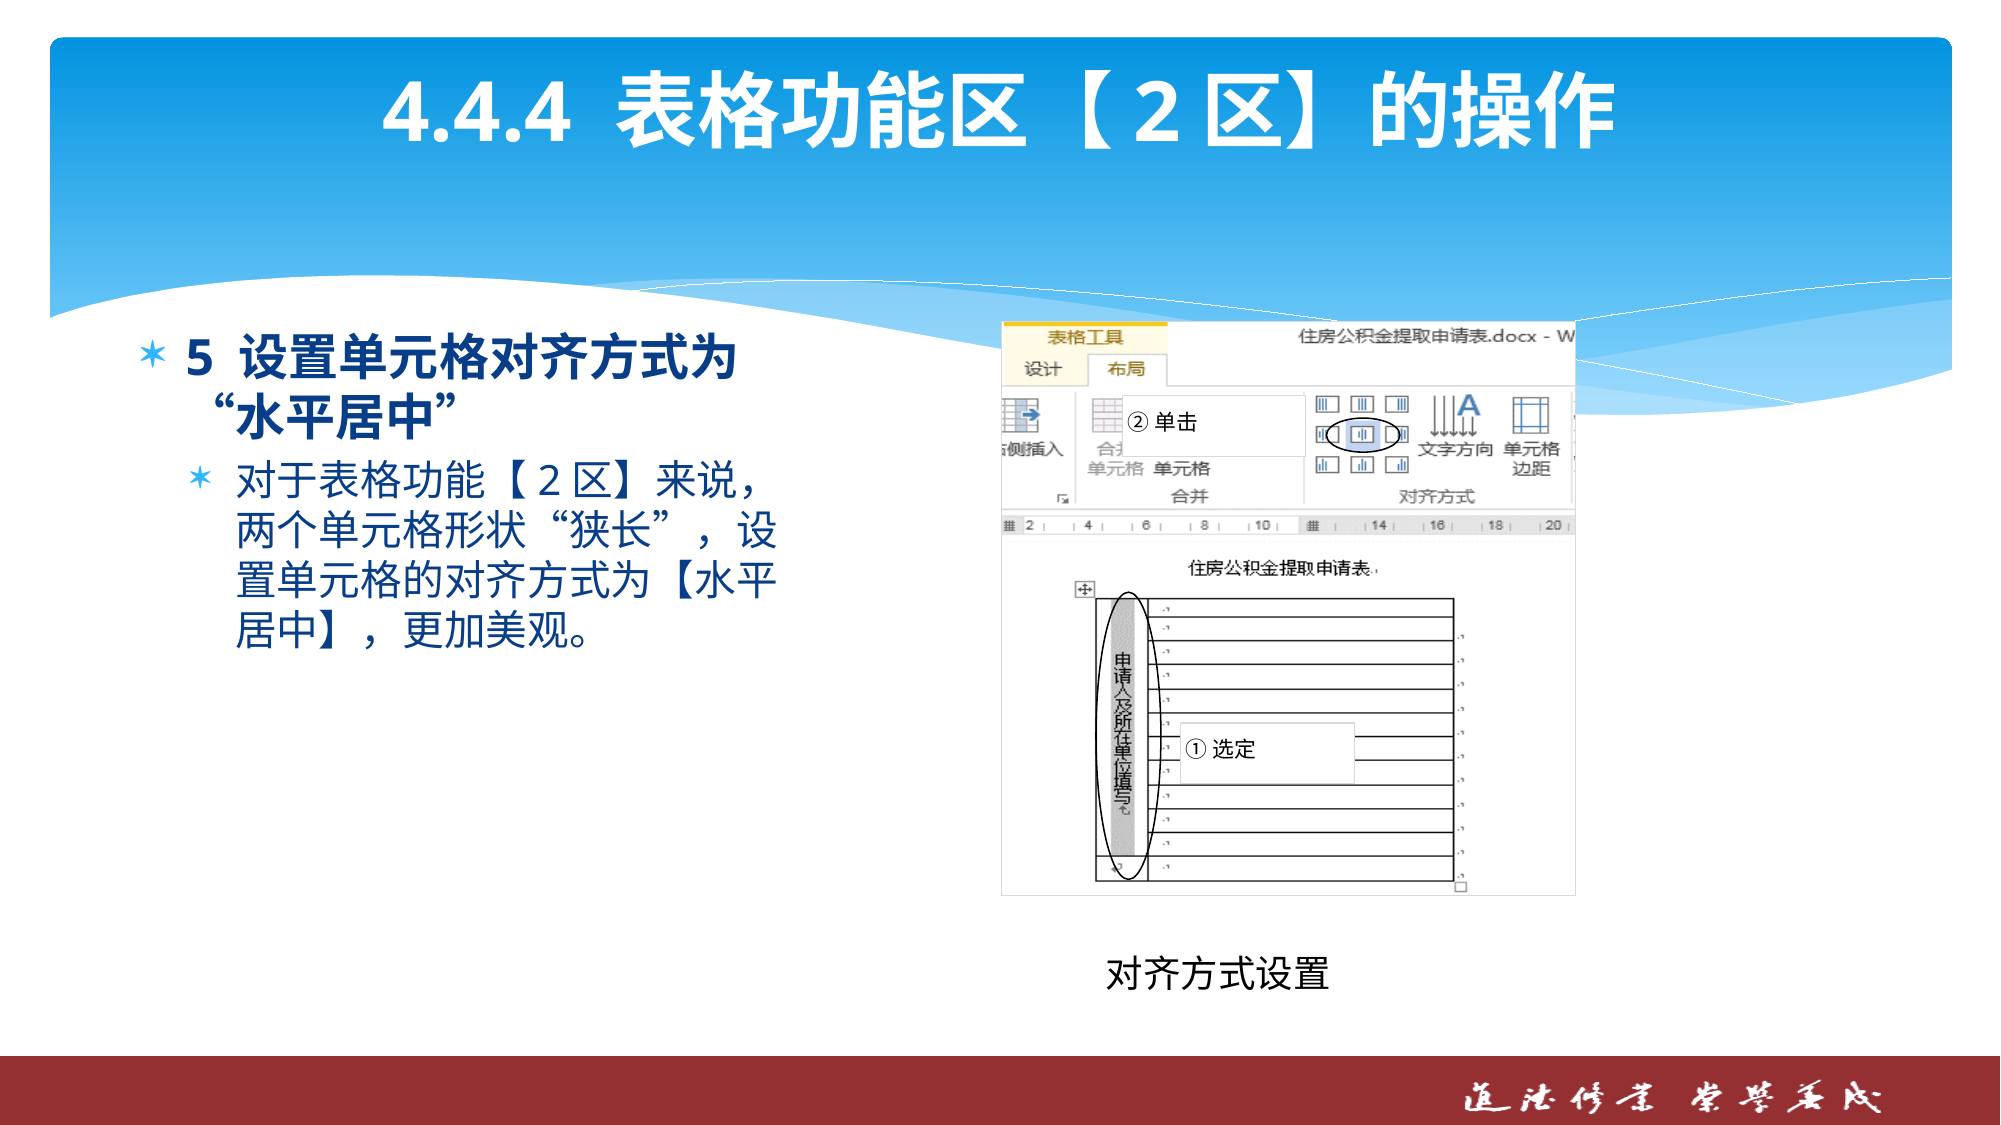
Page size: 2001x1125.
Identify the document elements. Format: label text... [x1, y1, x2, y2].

picture [1456, 1076, 1890, 1118]
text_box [850, 312, 1684, 1004]
list 5 设置单元格对齐方式为“水平居中” 对于表格功能【2区】来说，两个单元格形状“狭长”，设置单元格的对齐方式为【水平居中】，更加美观。 [125, 317, 822, 738]
title 4.4.4 表格功能区【2区】的操作 [99, 36, 1900, 180]
